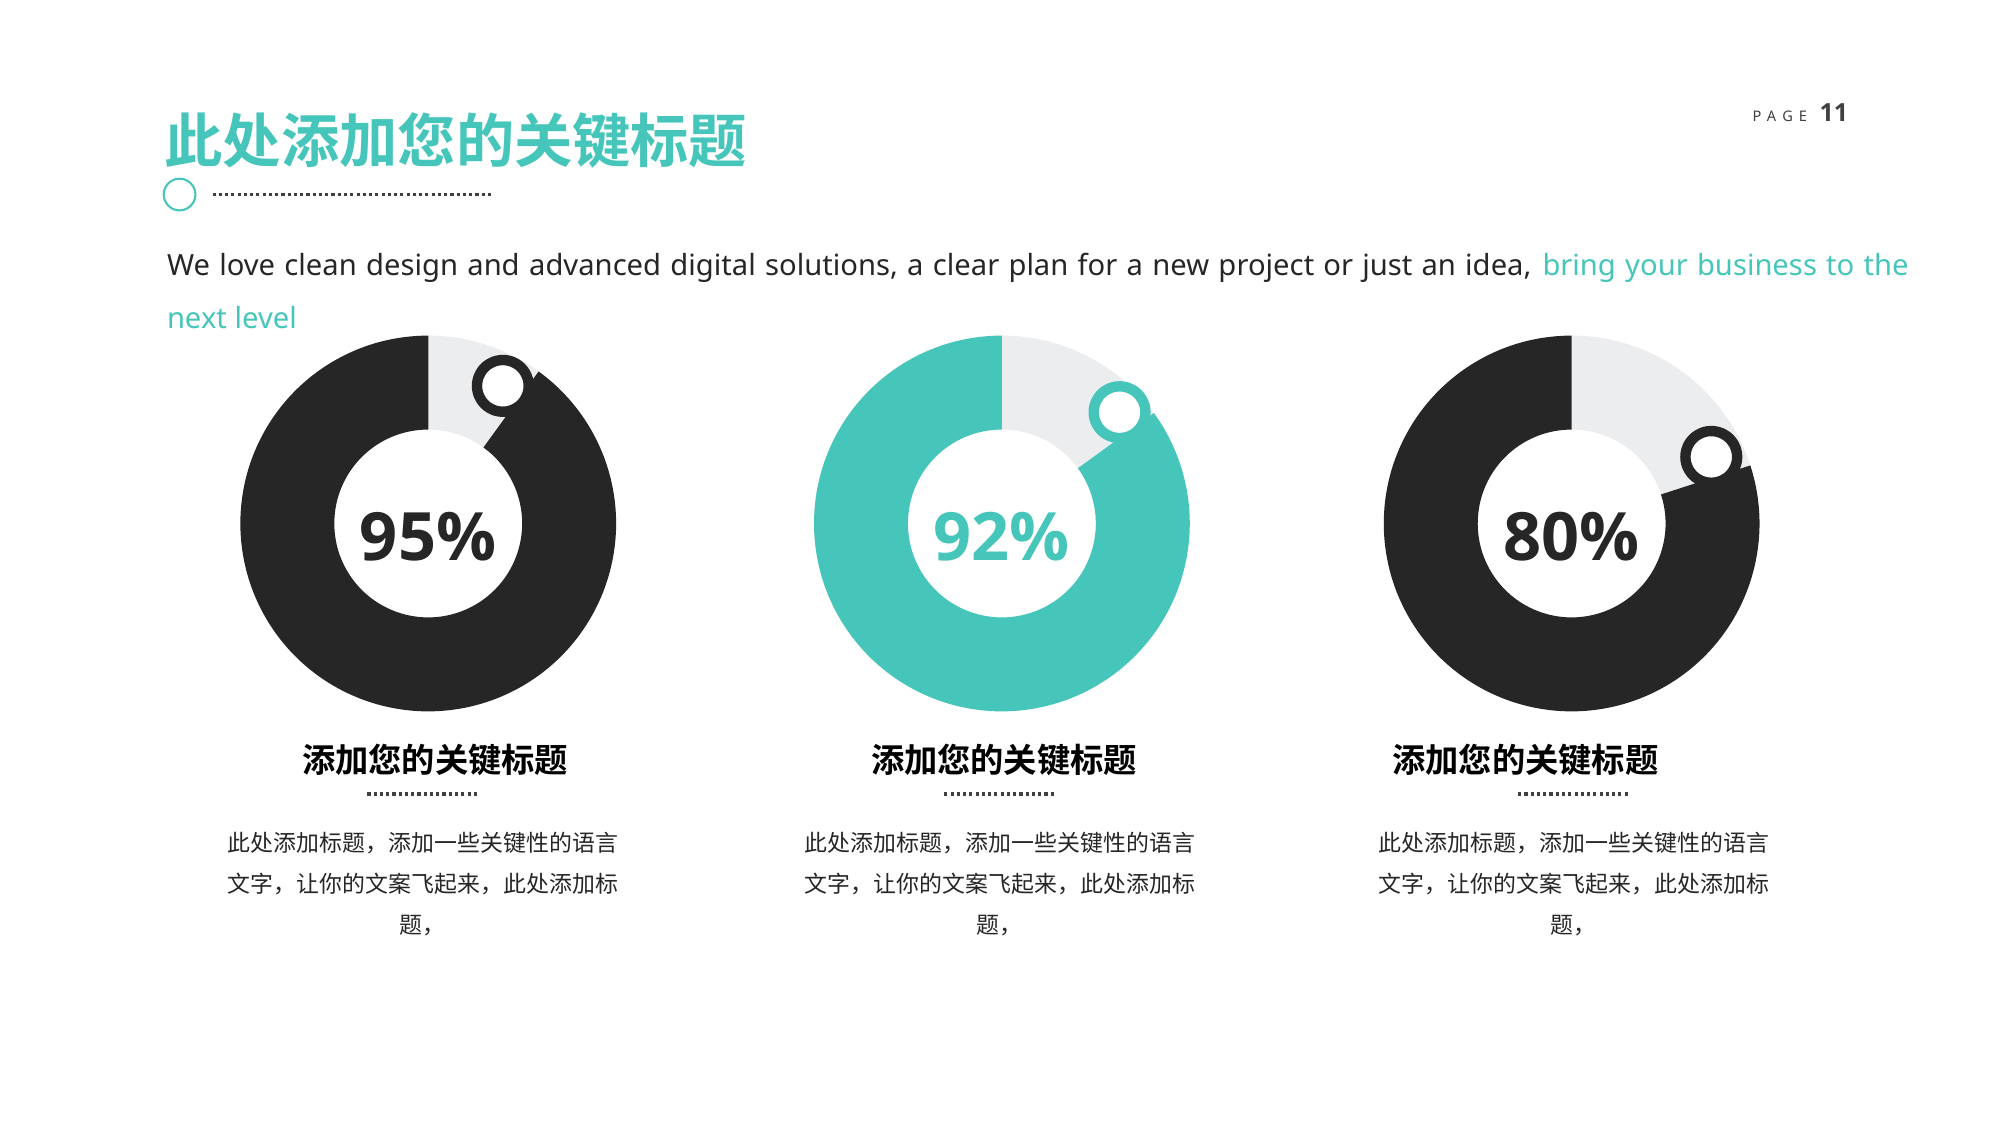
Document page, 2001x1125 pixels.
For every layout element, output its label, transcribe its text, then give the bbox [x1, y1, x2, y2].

text_box We love clean design and advanced digital solutions, a clear plan for a new project or just an idea, bring your business to the next level [152, 221, 1924, 342]
chart [1365, 327, 1779, 720]
text_box 此处添加标题，添加一些关键性的语言文字，让你的文案飞起来，此处添加标题， [785, 807, 1214, 946]
text_box 此处添加标题，添加一些关键性的语言文字，让你的文案飞起来，此处添加标题， [1359, 807, 1788, 946]
text_box [162, 177, 197, 212]
text_box 此处添加标题，添加一些关键性的语言文字，让你的文案飞起来，此处添加标题， [208, 807, 638, 946]
text_box 添加您的关键标题 [856, 731, 1152, 787]
chart [795, 327, 1209, 720]
text_box 此处添加您的关键标题 [150, 96, 763, 182]
text_box 添加您的关键标题 [1377, 731, 1674, 787]
text_box 添加您的关键标题 [287, 731, 584, 787]
chart [221, 327, 635, 720]
